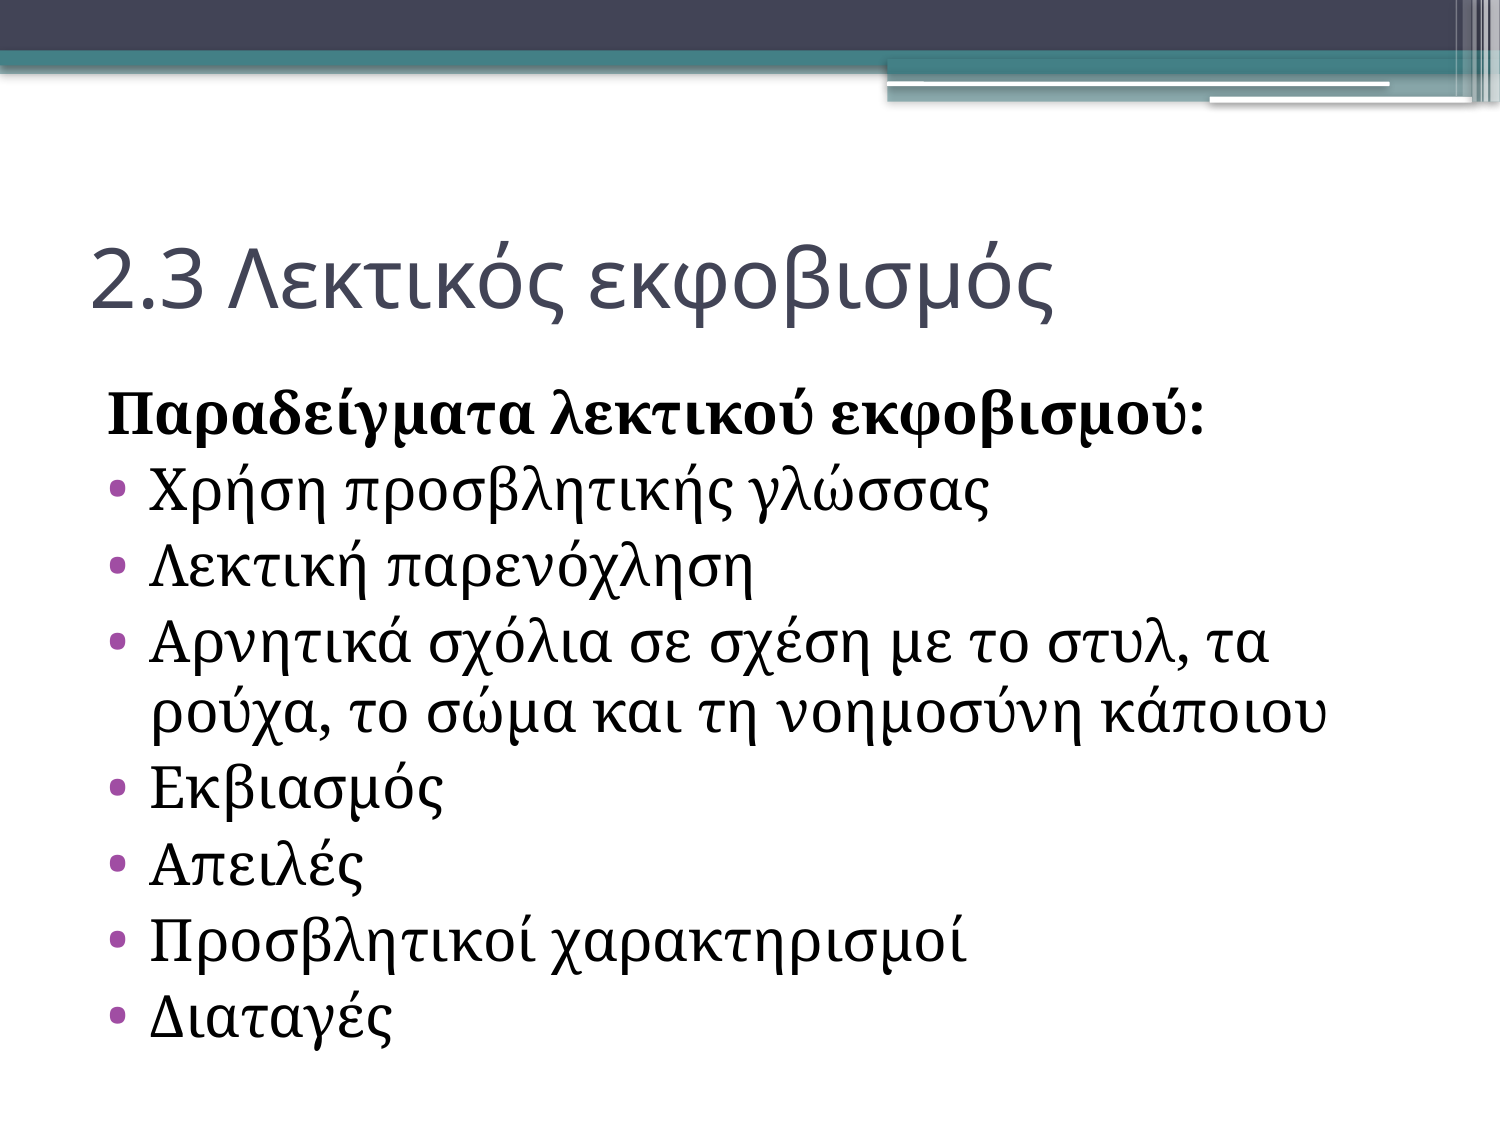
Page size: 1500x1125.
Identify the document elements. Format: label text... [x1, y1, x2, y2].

list Παραδείγματα λεκτικού εκφοβισμού: Χρήση προσβλητικής γλώσσας Λεκτική παρενόχληση Αρνητικά σχόλια σε σχέση με το στυλ, τα ρούχα, το σώμα και τη νοημοσύνη κάποιου Εκβιασμός Απειλές Προσβλητικοί χαρακτηρισμοί Διαταγές [75, 368, 1425, 1079]
title 2.3 Λεκτικός εκφοβισμός [75, 187, 1425, 363]
